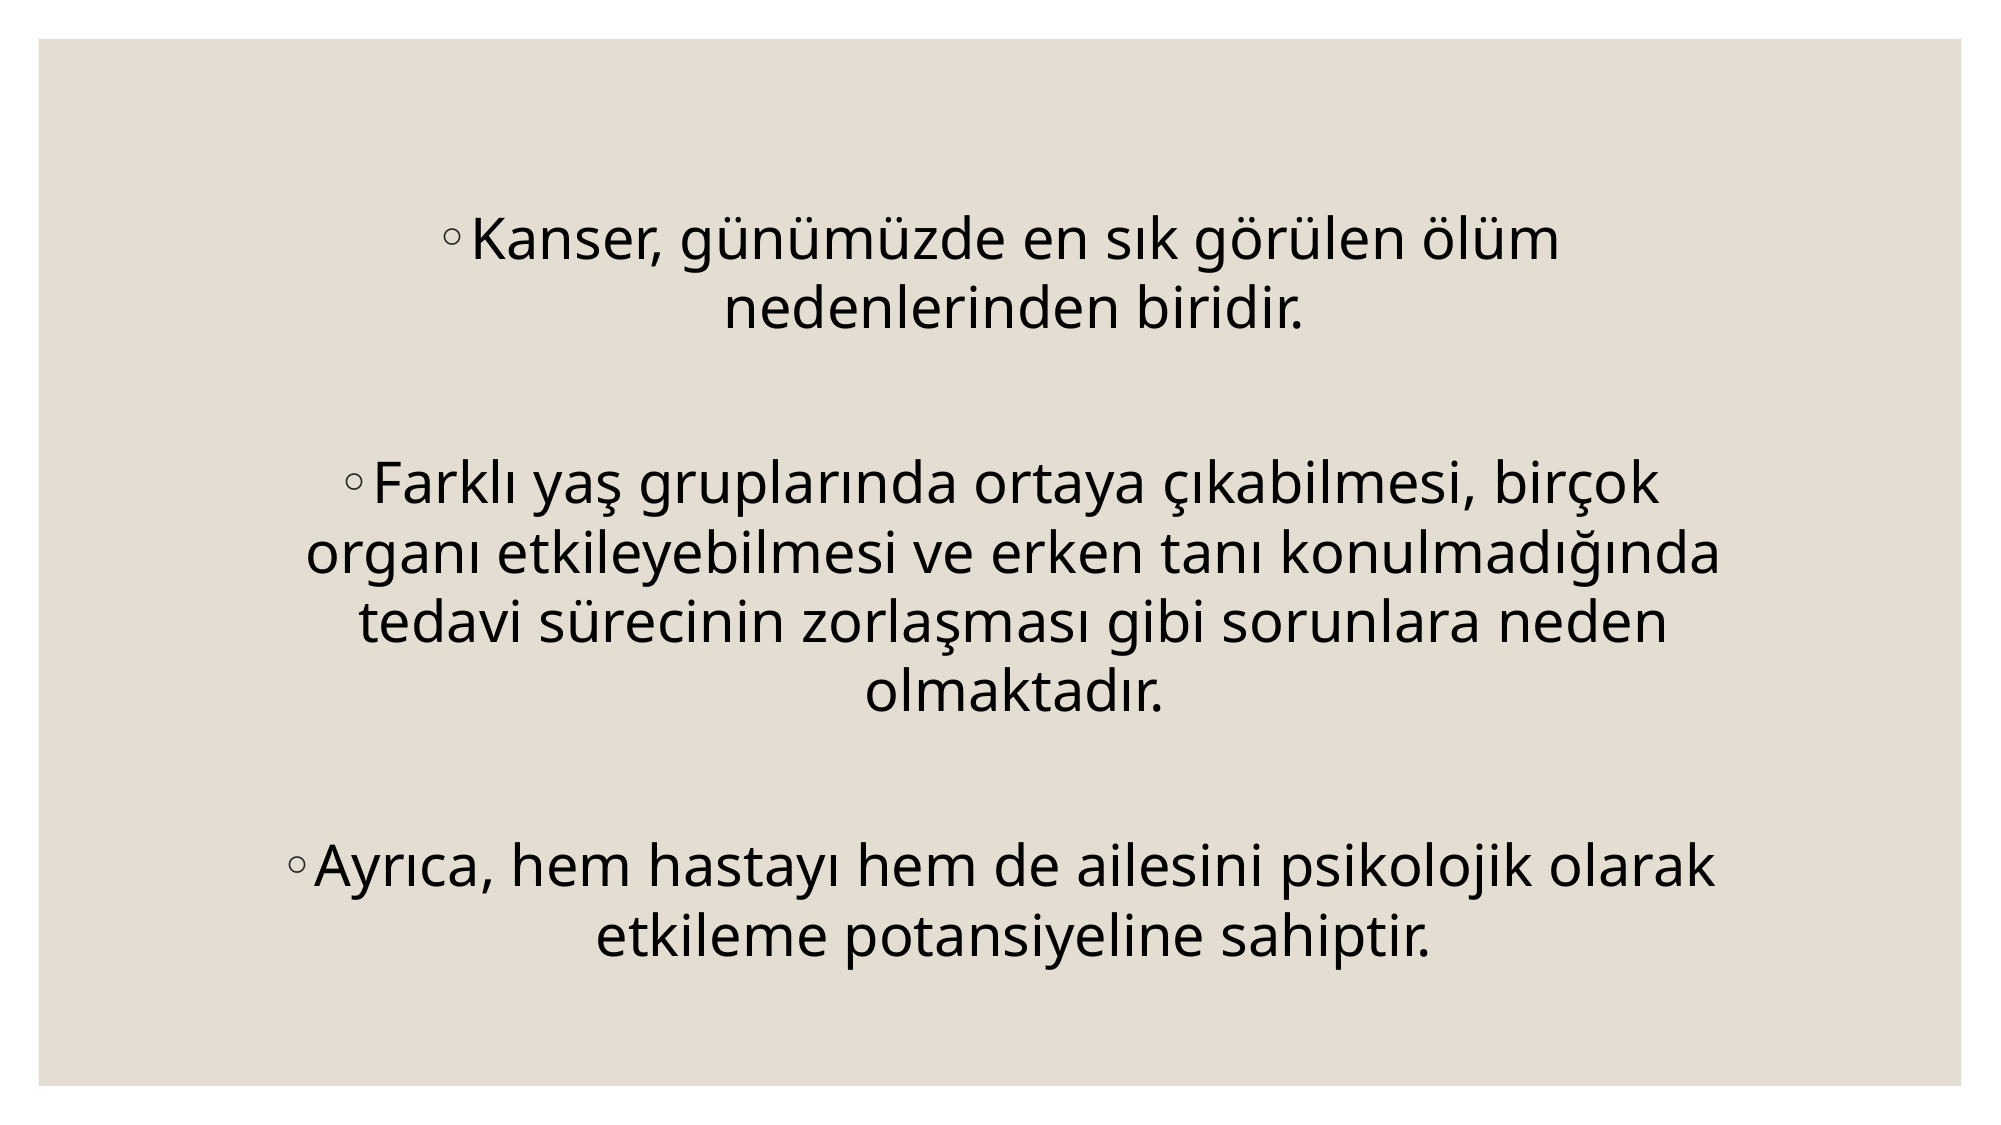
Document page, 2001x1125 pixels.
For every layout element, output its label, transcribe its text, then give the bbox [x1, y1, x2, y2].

list Kanser, günümüzde en sık görülen ölüm nedenlerinden biridir. Farklı yaş gruplarında ortaya çıkabilmesi, birçok organı etkileyebilmesi ve erken tanı konulmadığında tedavi sürecinin zorlaşması gibi sorunlara neden olmaktadır. Ayrıca, hem hastayı hem de ailesini psikolojik olarak etkileme potansiyeline sahiptir. [239, 194, 1761, 979]
